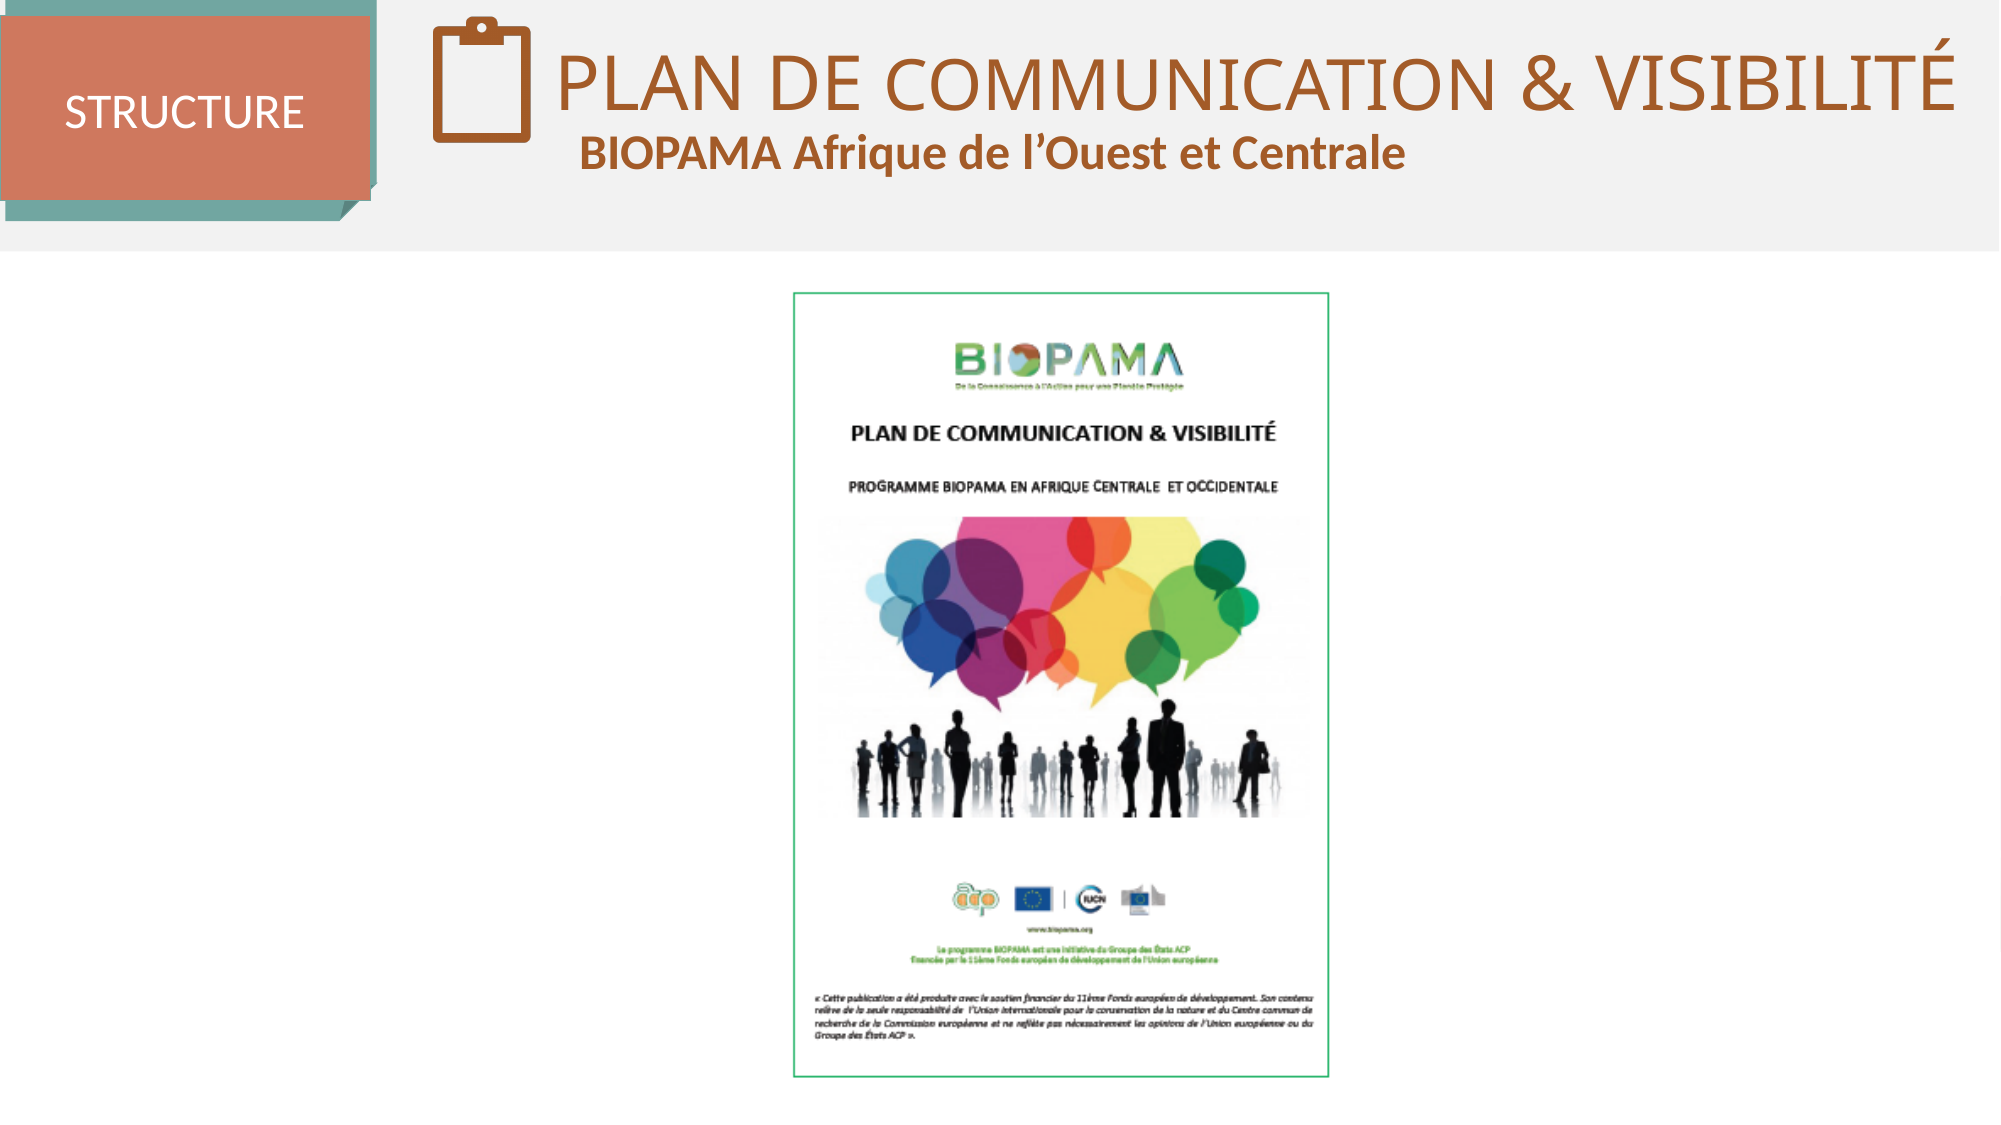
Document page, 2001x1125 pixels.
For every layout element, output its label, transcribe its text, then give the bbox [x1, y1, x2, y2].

text_box PLAN DE COMMUNICATION & VISIBILITÉ [516, 0, 1998, 172]
picture [406, 4, 557, 155]
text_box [0, 251, 2000, 1125]
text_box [0, 0, 377, 221]
text_box BIOPAMA Afrique de l’Ouest et Centrale [564, 111, 1422, 187]
